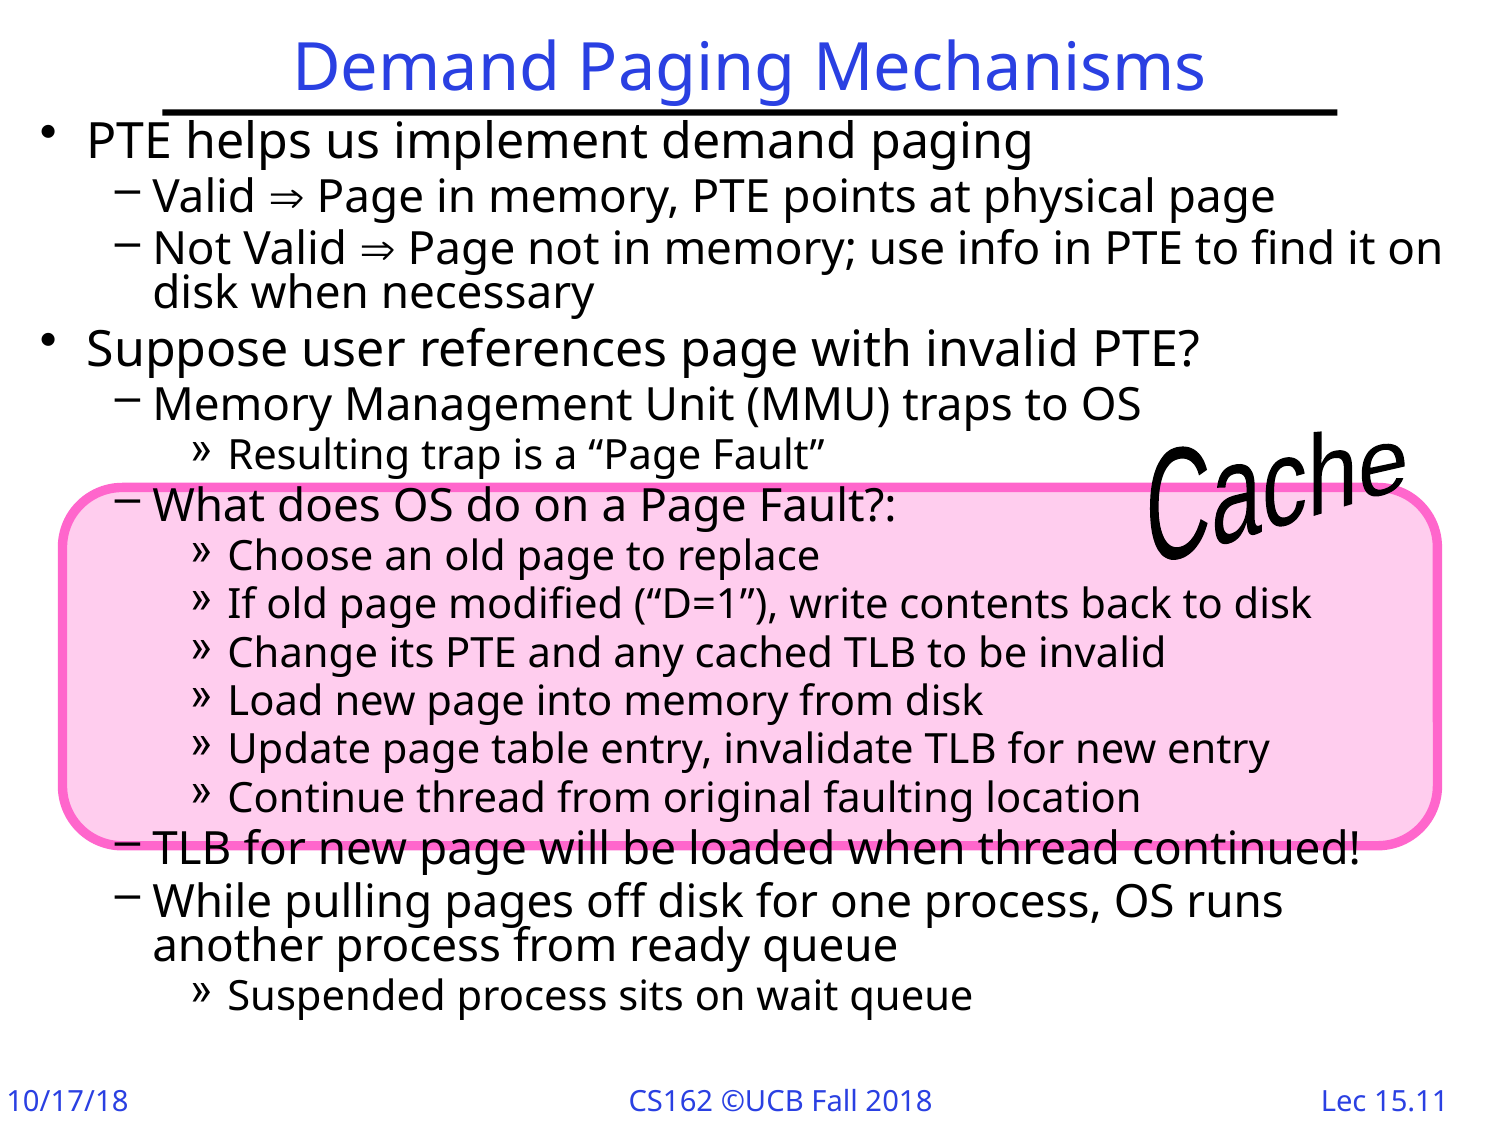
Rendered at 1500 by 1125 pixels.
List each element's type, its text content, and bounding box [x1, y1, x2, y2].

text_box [62, 424, 1438, 846]
title Demand Paging Mechanisms [162, 24, 1338, 113]
list PTE helps us implement demand paging Valid  Page in memory, PTE points at physical page Not Valid  Page not in memory; use info in PTE to find it on disk when necessary Suppose user references page with invalid PTE? Memory Management Unit (MMU) traps to OS Resulting trap is a “Page Fault” What does OS do on a Page Fault?: Choose an old page to replace If old page modified (“D=1”), write contents back to disk Change its PTE and any cached TLB to be invalid Load new page into memory from disk Update page table entry, invalidate TLB for new entry Continue thread from original faulting location TLB for new page will be loaded when thread continued! While pulling pages off disk for one process, OS runs another process from ready queue Suspended process sits on wait queue [24, 112, 1475, 1113]
